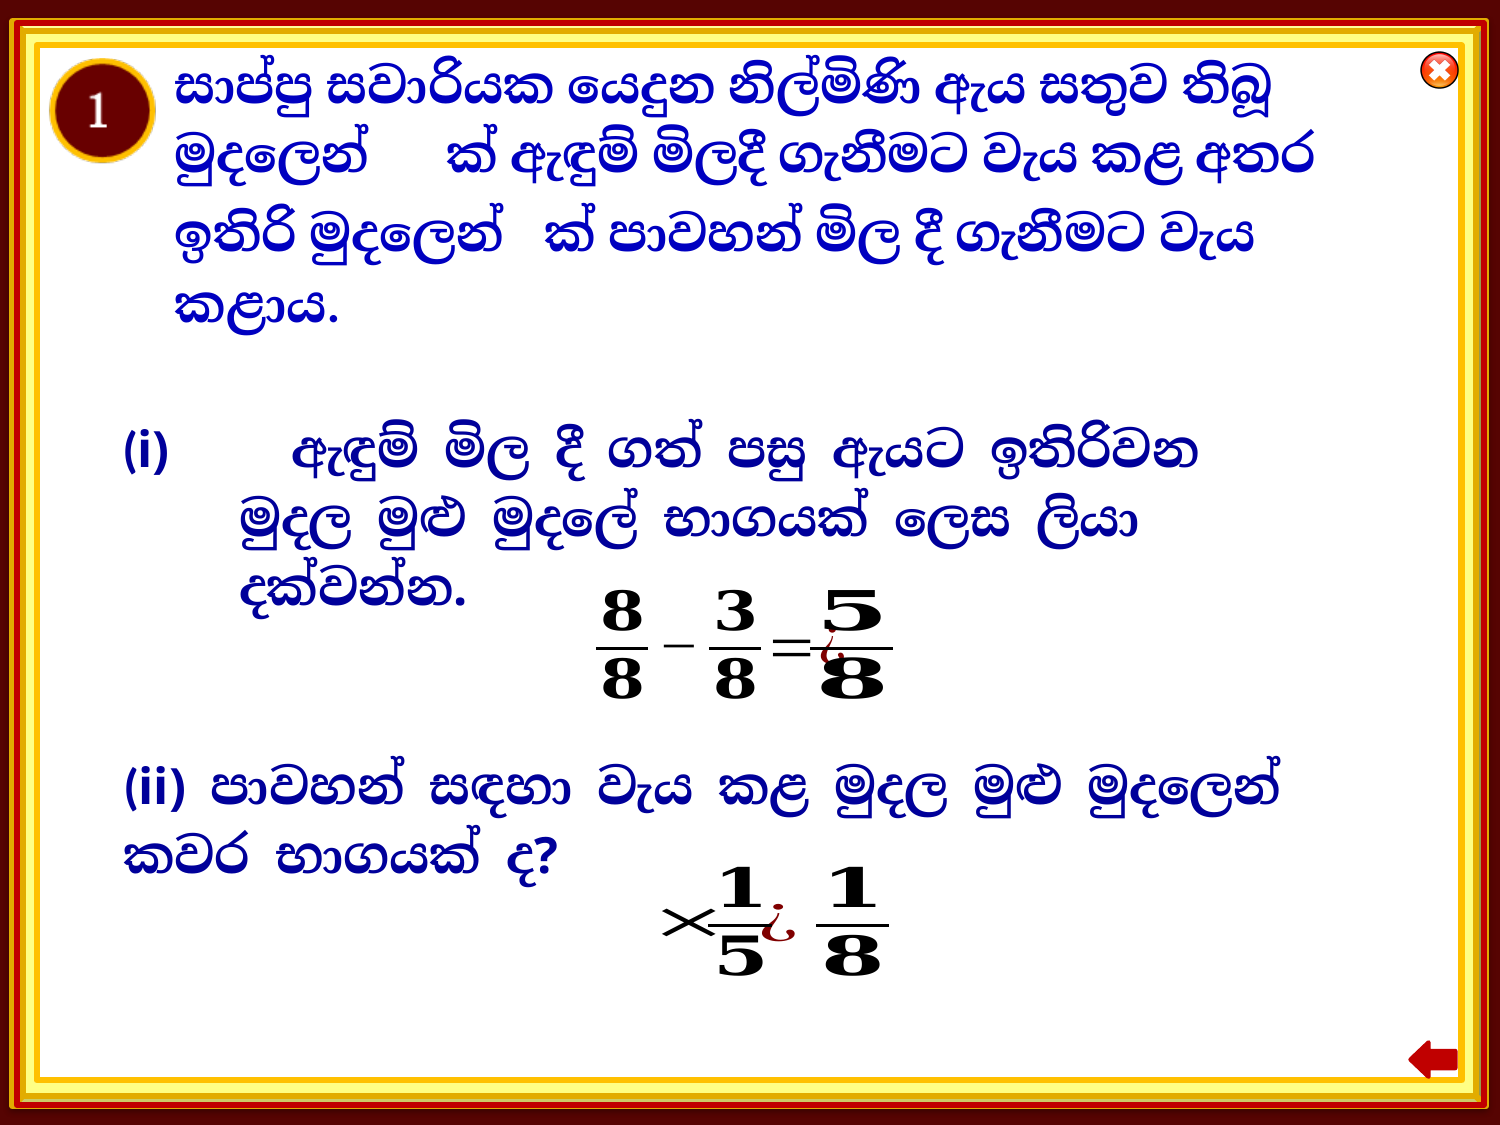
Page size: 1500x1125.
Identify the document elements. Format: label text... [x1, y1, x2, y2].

text_box (i) ඇඳුම් මිල දී ගත් පසු ඇයට ඉතිරිවන මුදල මුළු මුදලේ භාගයක් ලෙස ලියා දක්වන්න. [107, 401, 1312, 623]
text_box (ii) පාවහන් සඳහා වැය කළ මුදල මුළු මුදලෙන් කවර භාගයක් ද? [108, 738, 1413, 892]
picture [1420, 51, 1459, 89]
picture [45, 58, 170, 178]
